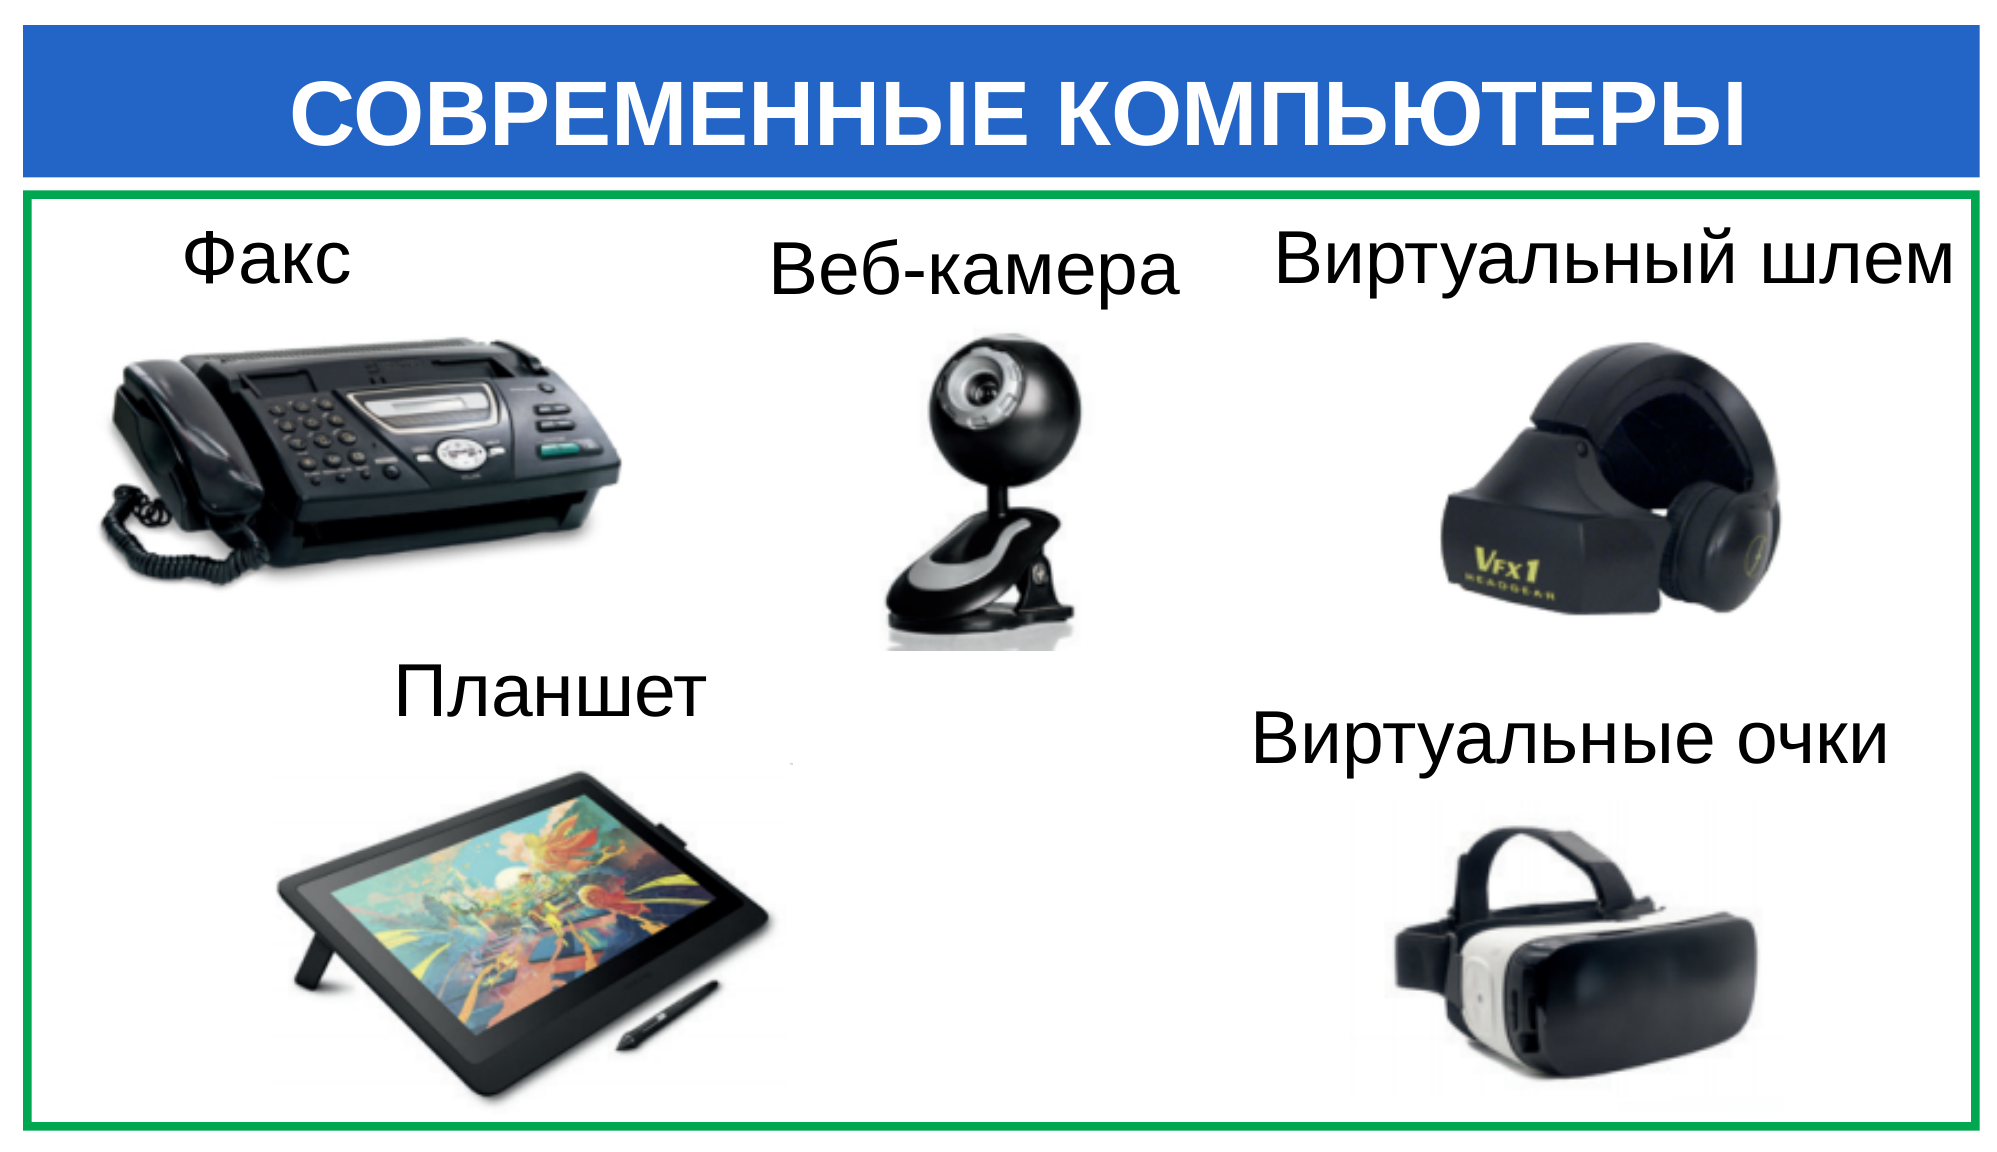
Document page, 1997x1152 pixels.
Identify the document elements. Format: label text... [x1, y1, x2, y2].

picture [1349, 798, 1784, 1111]
text_box Планшет [378, 634, 745, 740]
text_box Виртуальный шлем [1258, 200, 1993, 306]
text_box СОВРЕМЕННЫЕ КОМПЬЮТЕРЫ [37, 48, 1997, 165]
picture [271, 763, 793, 1116]
picture [83, 317, 636, 604]
picture [1419, 329, 1807, 643]
picture [775, 317, 1198, 652]
text_box Виртуальные очки [1235, 681, 1927, 787]
text_box Факс [167, 200, 367, 306]
text_box Веб-камера [754, 212, 1196, 318]
